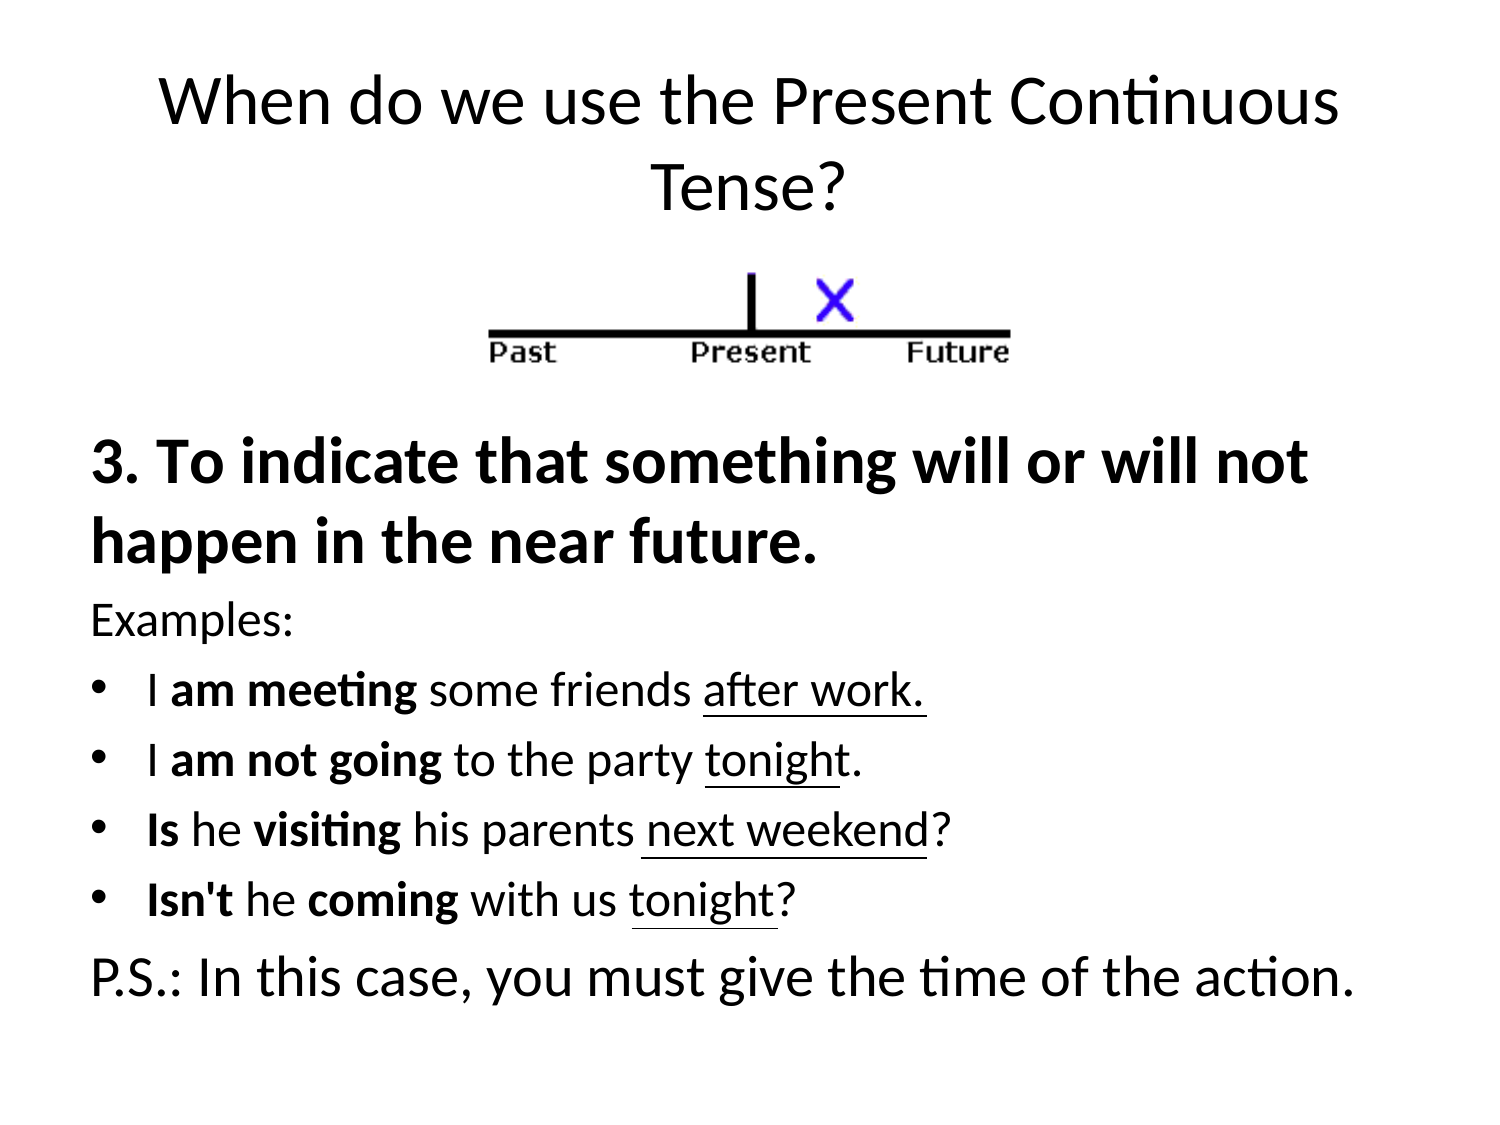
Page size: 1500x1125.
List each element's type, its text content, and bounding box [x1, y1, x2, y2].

picture [487, 266, 1013, 370]
list 3. To indicate that something will or will not happen in the near future. Examples: I am meeting some friends after work. I am not going to the party tonight. Is he visiting his parents next weekend? Isn't he coming with us tonight? P.S.: In this case, you must give the time of the action. [74, 408, 1424, 1083]
title When do we use the Present Continuous Tense? [74, 44, 1426, 233]
